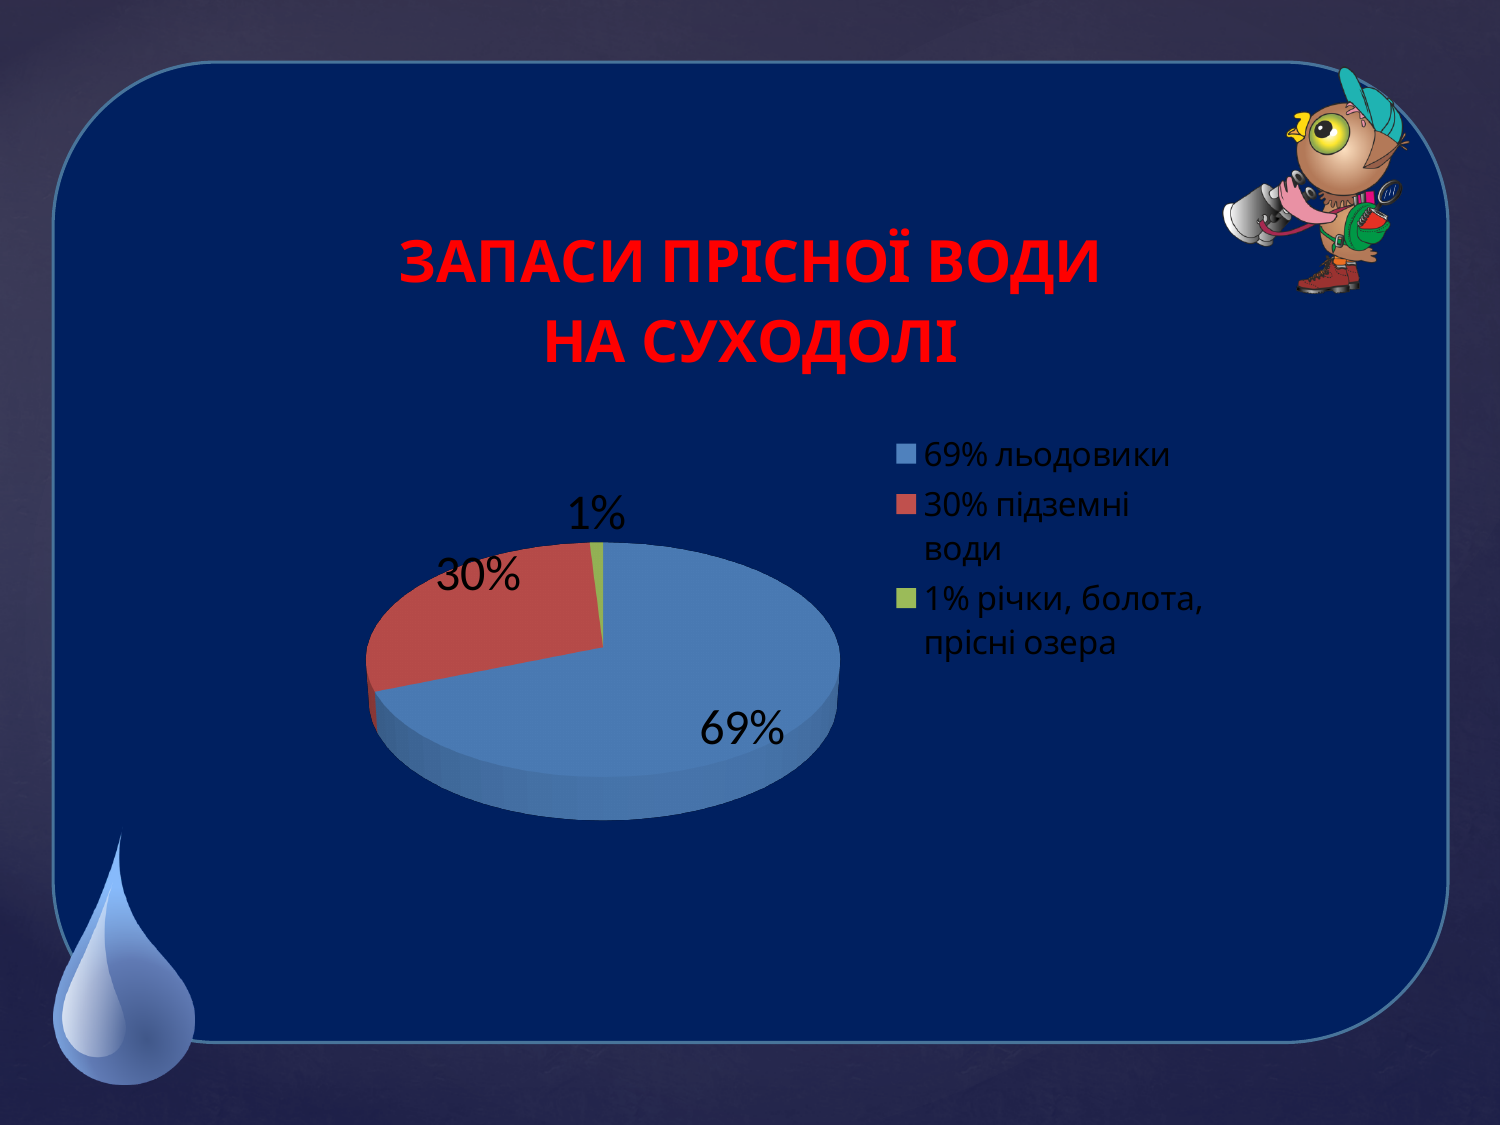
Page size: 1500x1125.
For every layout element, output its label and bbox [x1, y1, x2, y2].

text_box [51, 60, 1450, 1045]
picture [52, 823, 196, 1085]
picture [1221, 65, 1410, 295]
chart [271, 179, 1229, 917]
